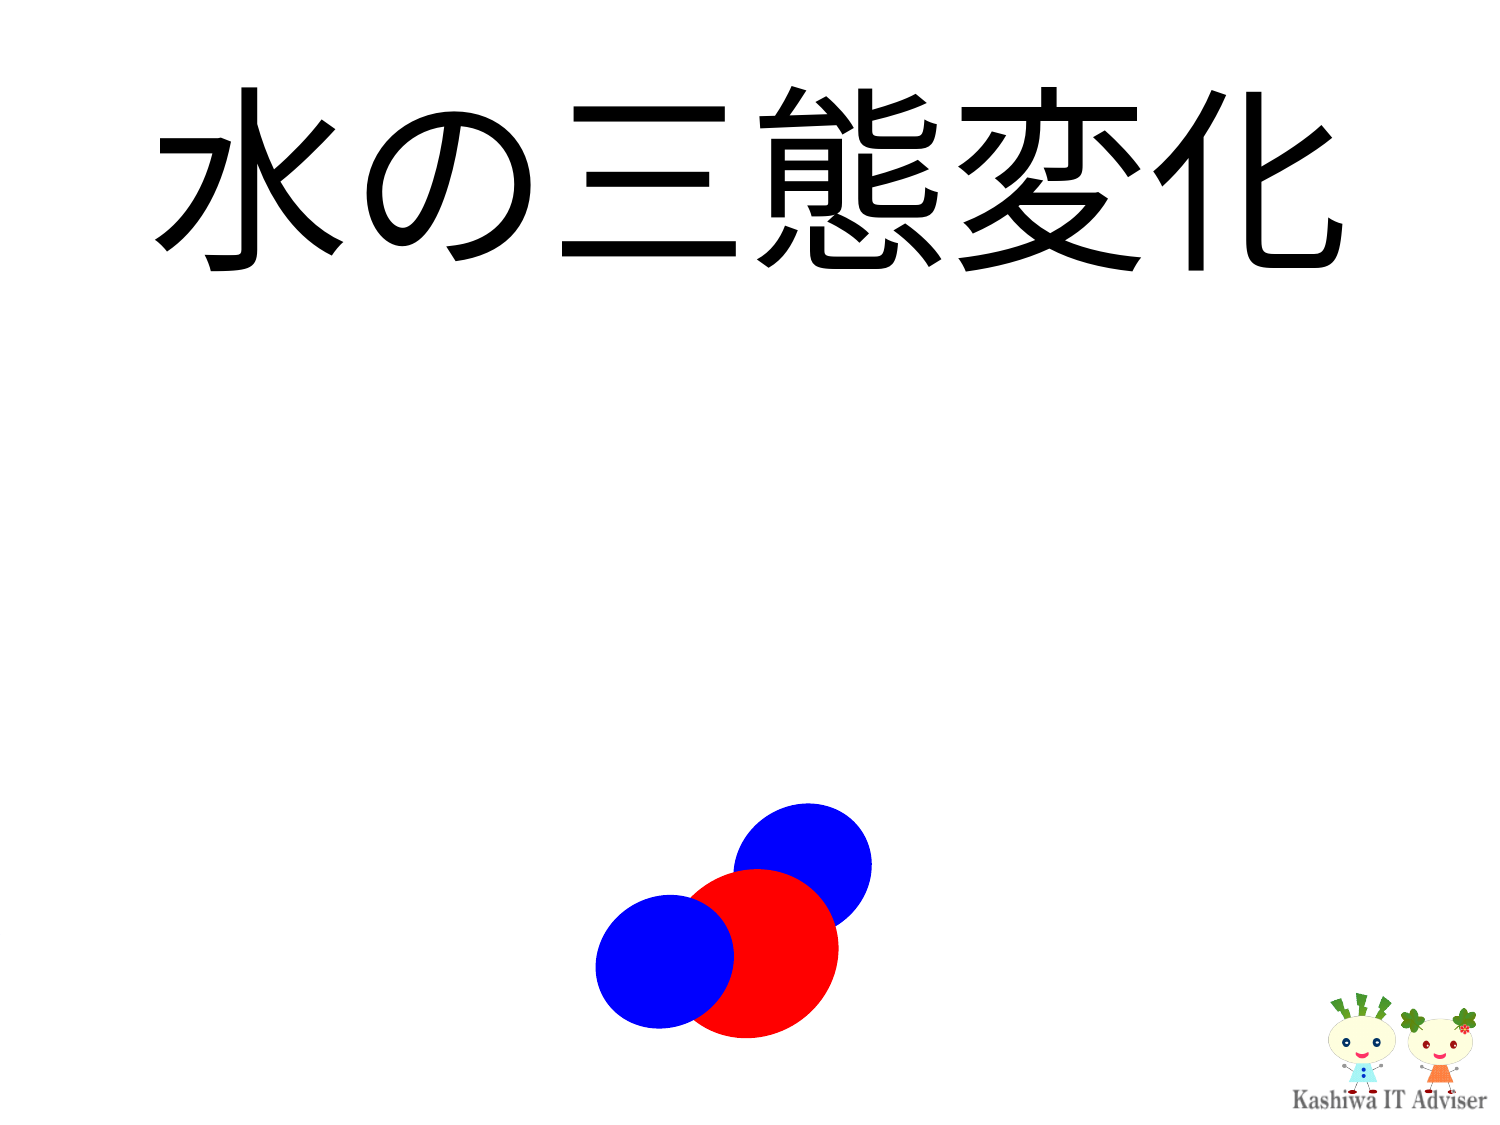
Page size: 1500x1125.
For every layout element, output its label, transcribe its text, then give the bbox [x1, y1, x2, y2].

picture [1292, 992, 1488, 1110]
title 水の三態変化 [112, 54, 1388, 296]
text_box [596, 846, 904, 1036]
